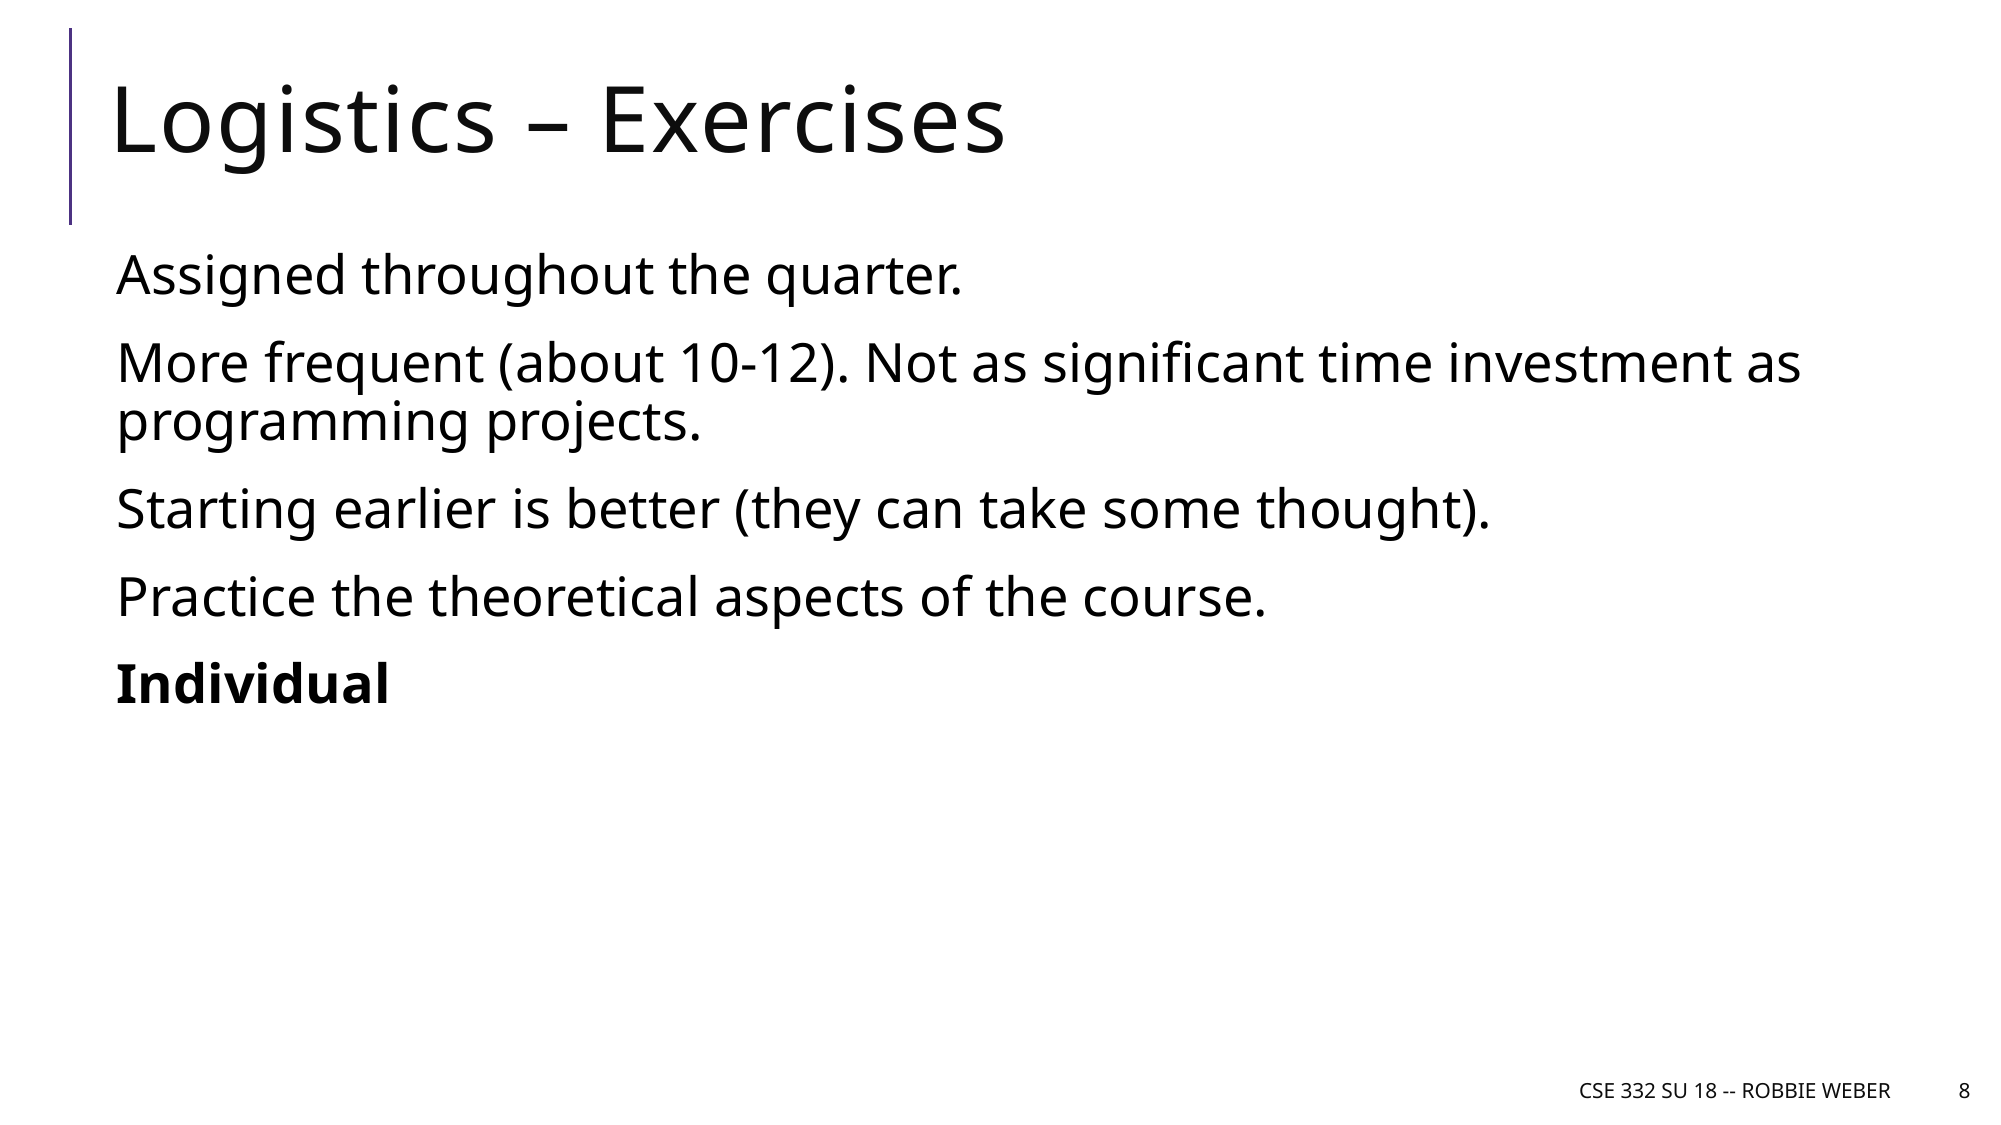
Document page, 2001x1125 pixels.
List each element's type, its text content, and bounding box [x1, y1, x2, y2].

title Logistics – Exercises [94, 43, 1930, 210]
list Assigned throughout the quarter. More frequent (about 10-12). Not as significant time investment as programming projects. Starting earlier is better (they can take some thought). Practice the theoretical aspects of the course. Individual [94, 240, 1930, 1035]
slide_number 8 [1916, 1069, 1986, 1115]
footer CSE 332 SU 18 -- Robbie Weber [937, 1069, 1906, 1115]
